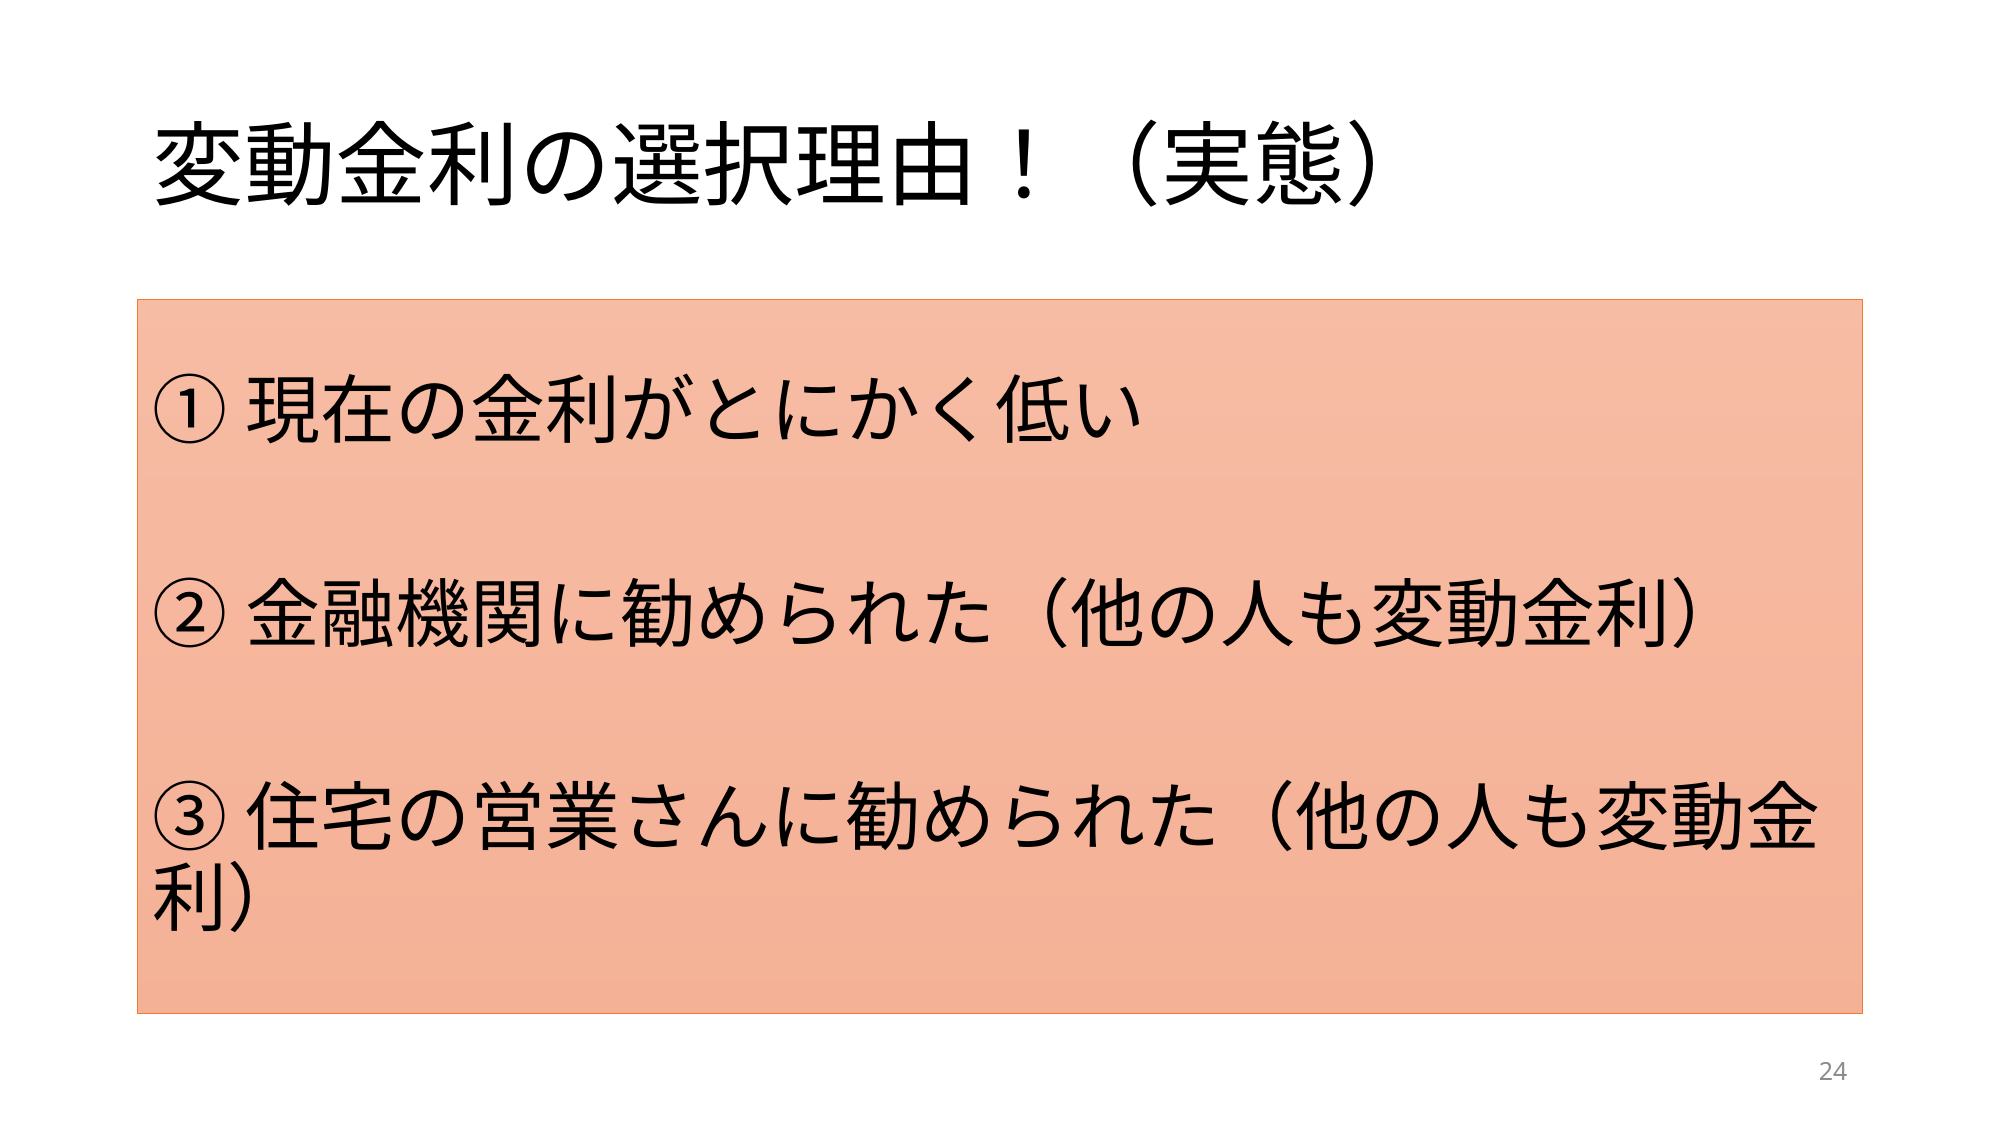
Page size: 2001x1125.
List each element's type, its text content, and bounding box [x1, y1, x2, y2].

title 変動金利の選択理由！（実態） [137, 59, 1863, 278]
list ①現在の金利がとにかく低い ②金融機関に勧められた（他の人も変動金利） ③住宅の営業さんに勧められた（他の人も変動金利） [137, 299, 1863, 1014]
slide_number 24 [1412, 1042, 1863, 1103]
